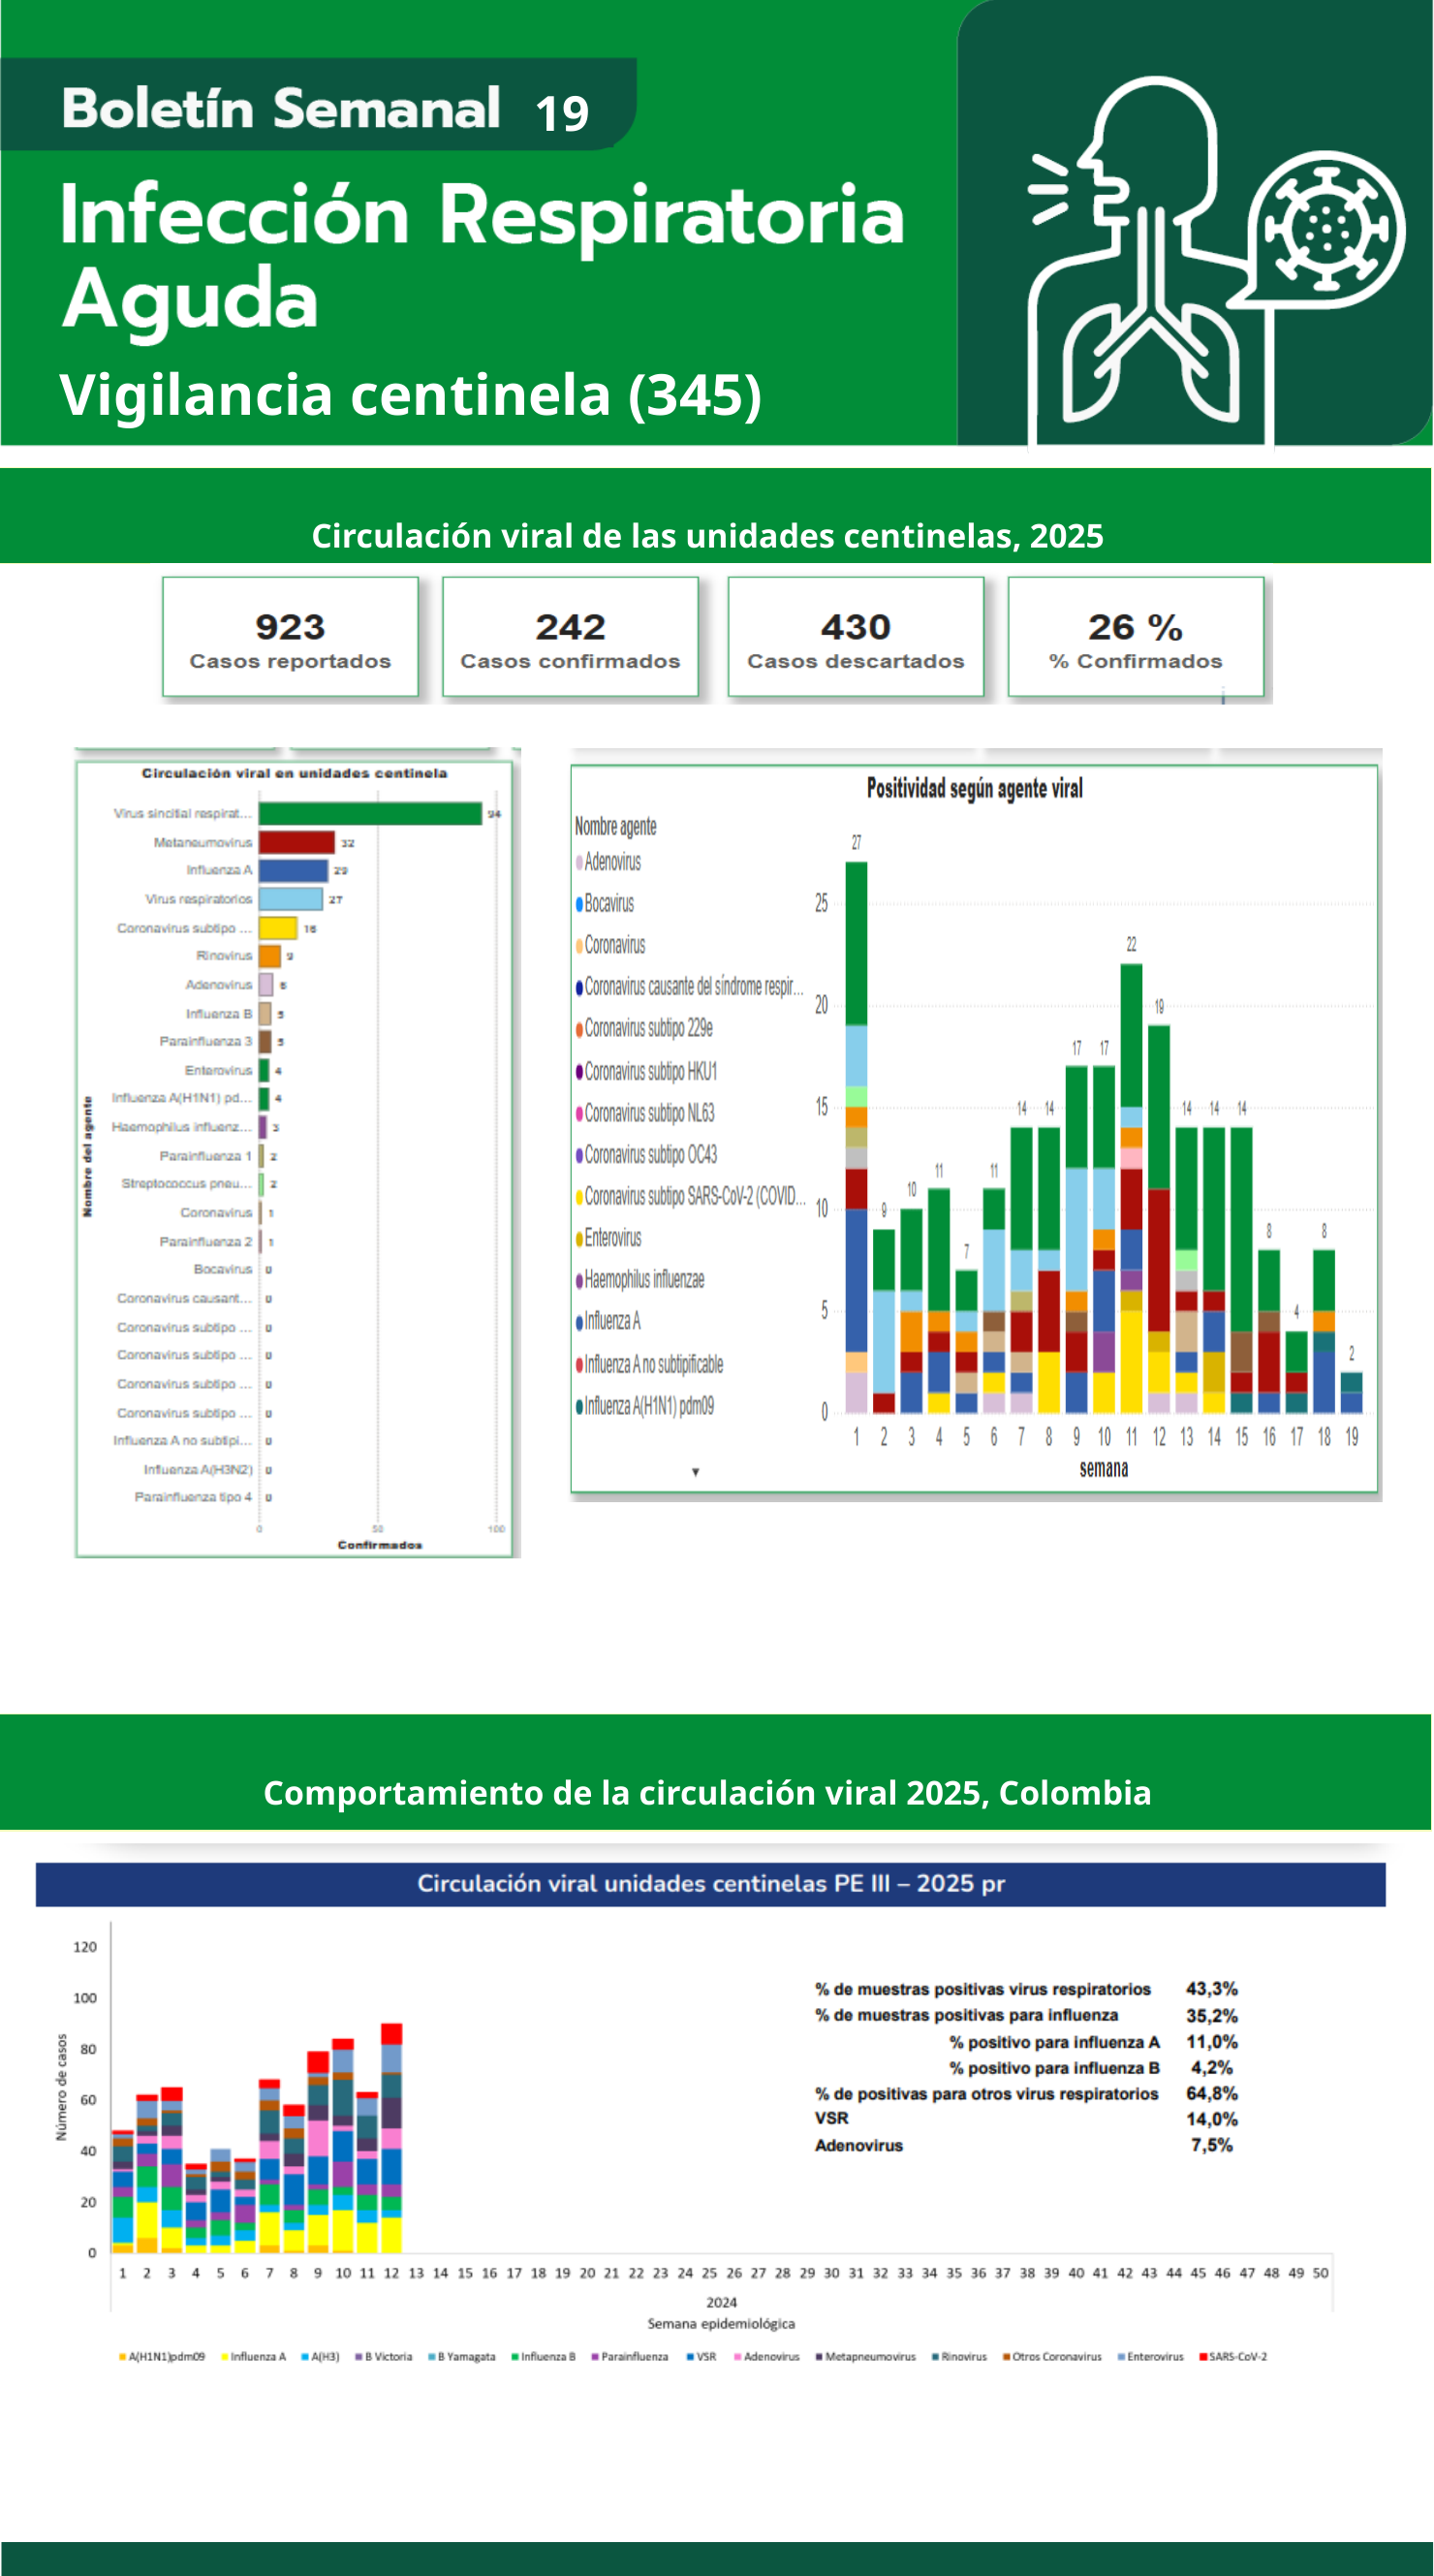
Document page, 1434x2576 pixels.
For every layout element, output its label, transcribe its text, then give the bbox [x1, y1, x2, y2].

picture [567, 748, 1383, 1502]
picture [150, 563, 1273, 705]
text_box Circulación viral de las unidades centinelas, 2025 [0, 467, 1432, 564]
text_box Comportamiento de la circulación viral 2025, Colombia [0, 1713, 1432, 1832]
picture [0, 0, 1434, 456]
picture [16, 1843, 1419, 2372]
picture [69, 747, 521, 1558]
picture [1, 2542, 1434, 2576]
